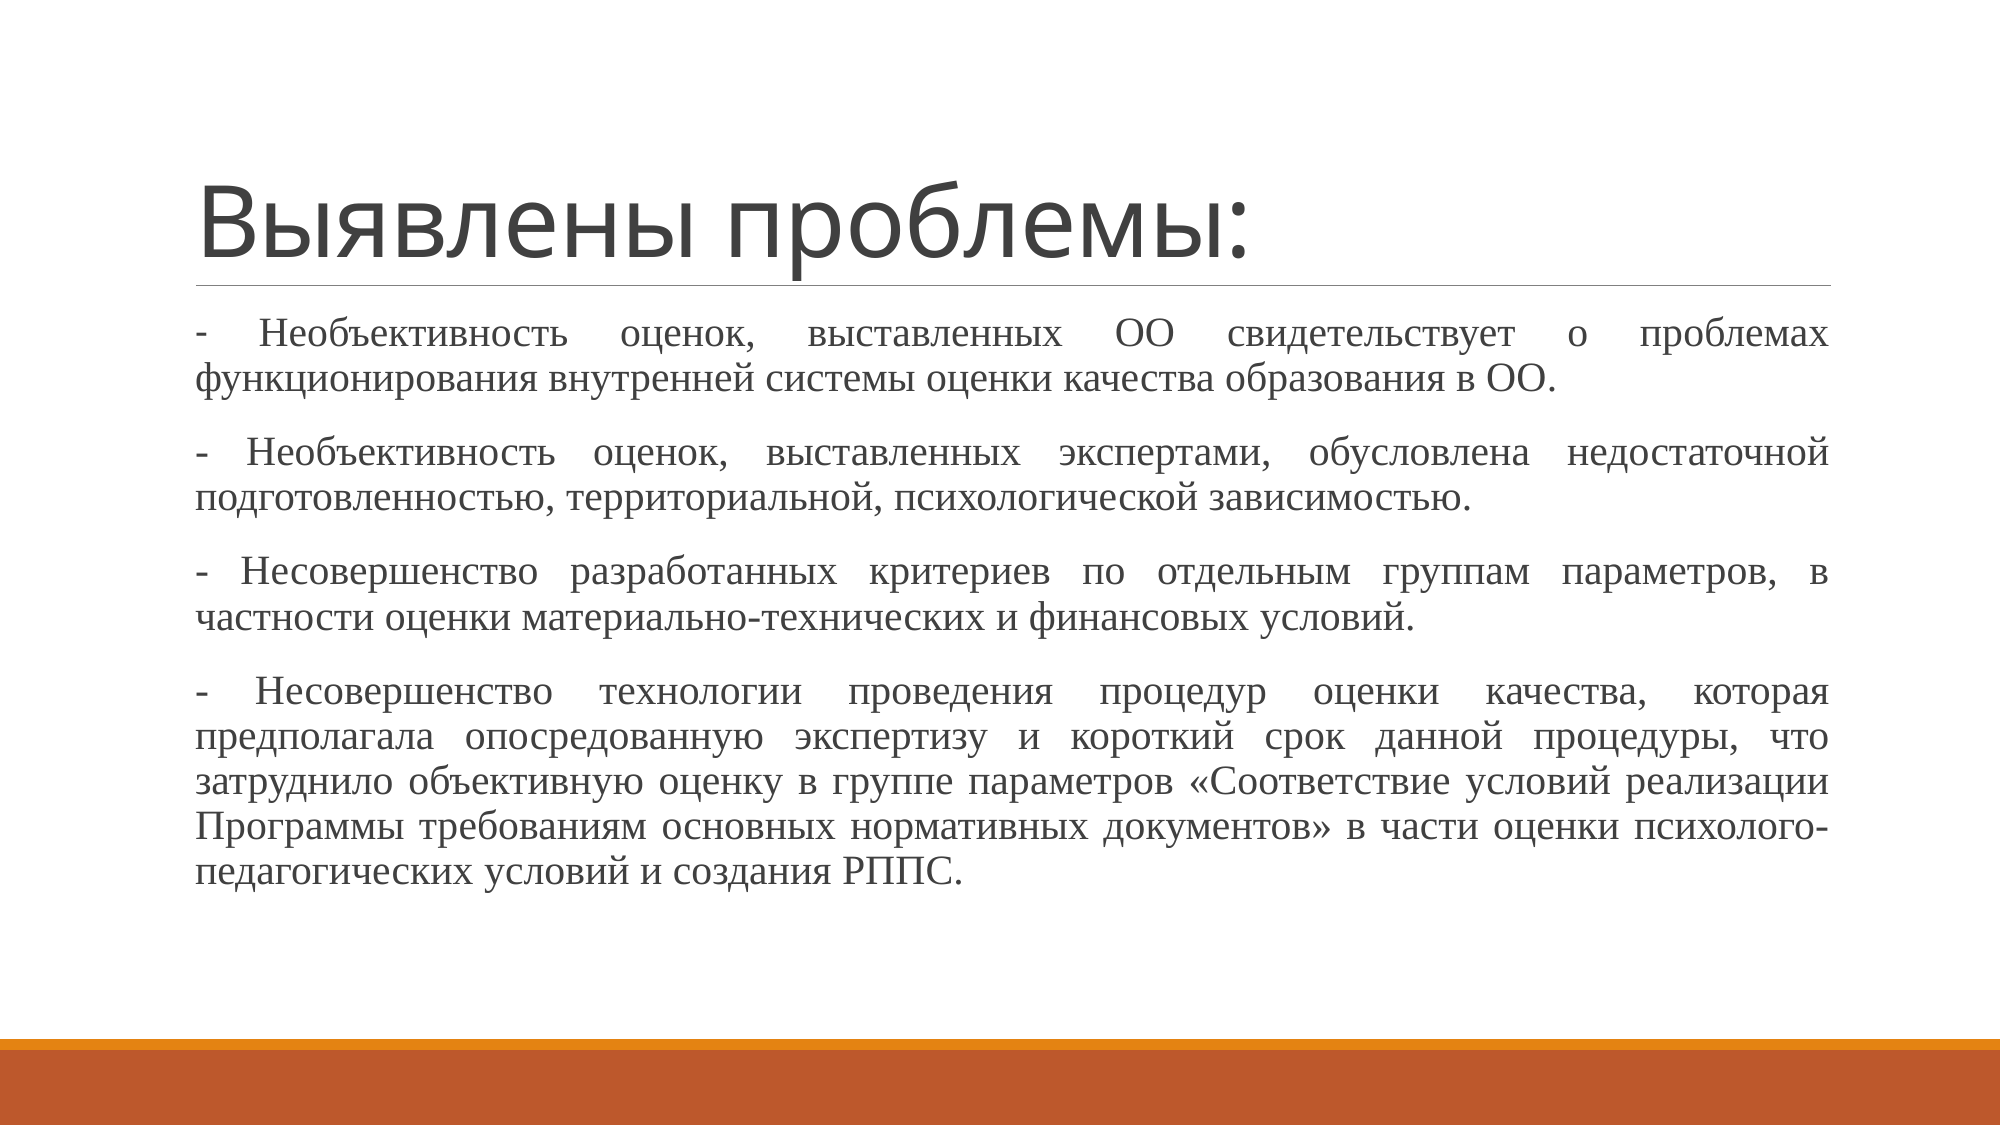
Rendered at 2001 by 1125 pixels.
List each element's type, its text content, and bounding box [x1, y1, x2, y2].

title Выявлены проблемы: [180, 47, 1830, 285]
list - Необъективность оценок, выставленных ОО свидетельствует о проблемах функционирования внутренней системы оценки качества образования в ОО. - Необъективность оценок, выставленных экспертами, обусловлена недостаточной подготовленностью, территориальной, психологической зависимостью. - Несовершенство разработанных критериев по отдельным группам параметров, в частности оценки материально-технических и финансовых условий. - Несовершенство технологии проведения процедур оценки качества, которая предполагала опосредованную экспертизу и короткий срок данной процедуры, что затруднило объективную оценку в группе параметров «Соответствие условий реализации Программы требованиям основных нормативных документов» в части оценки психолого-педагогических условий и создания РППС. [180, 302, 1830, 963]
